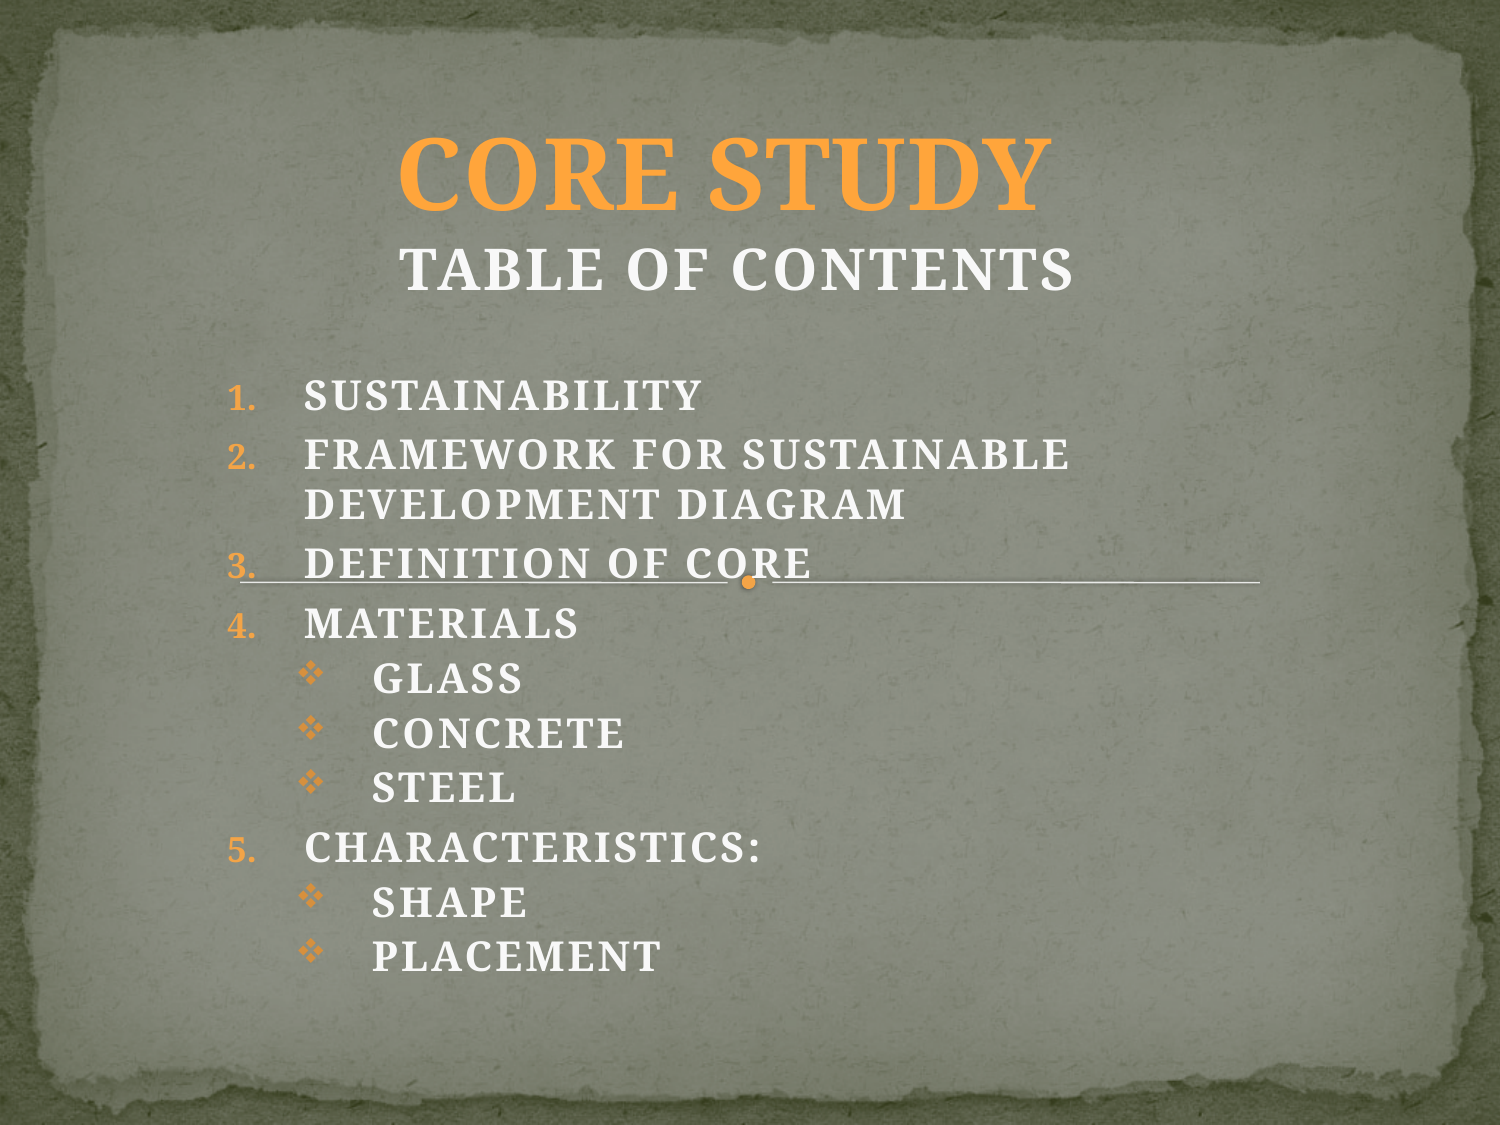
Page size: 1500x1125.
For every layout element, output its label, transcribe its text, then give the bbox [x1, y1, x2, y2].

subtitle TABLE OF CONTENTS SUSTAINABILITY FRAMEWORK FOR SUSTAINABLE DEVELOPMENT DIAGRAM DEFINITION OF CORE MATERIALS GLASS CONCRETE STEEL CHARACTERISTICS: SHAPE PLACEMENT [212, 238, 1263, 988]
title CORE STUDY [99, 49, 1375, 238]
